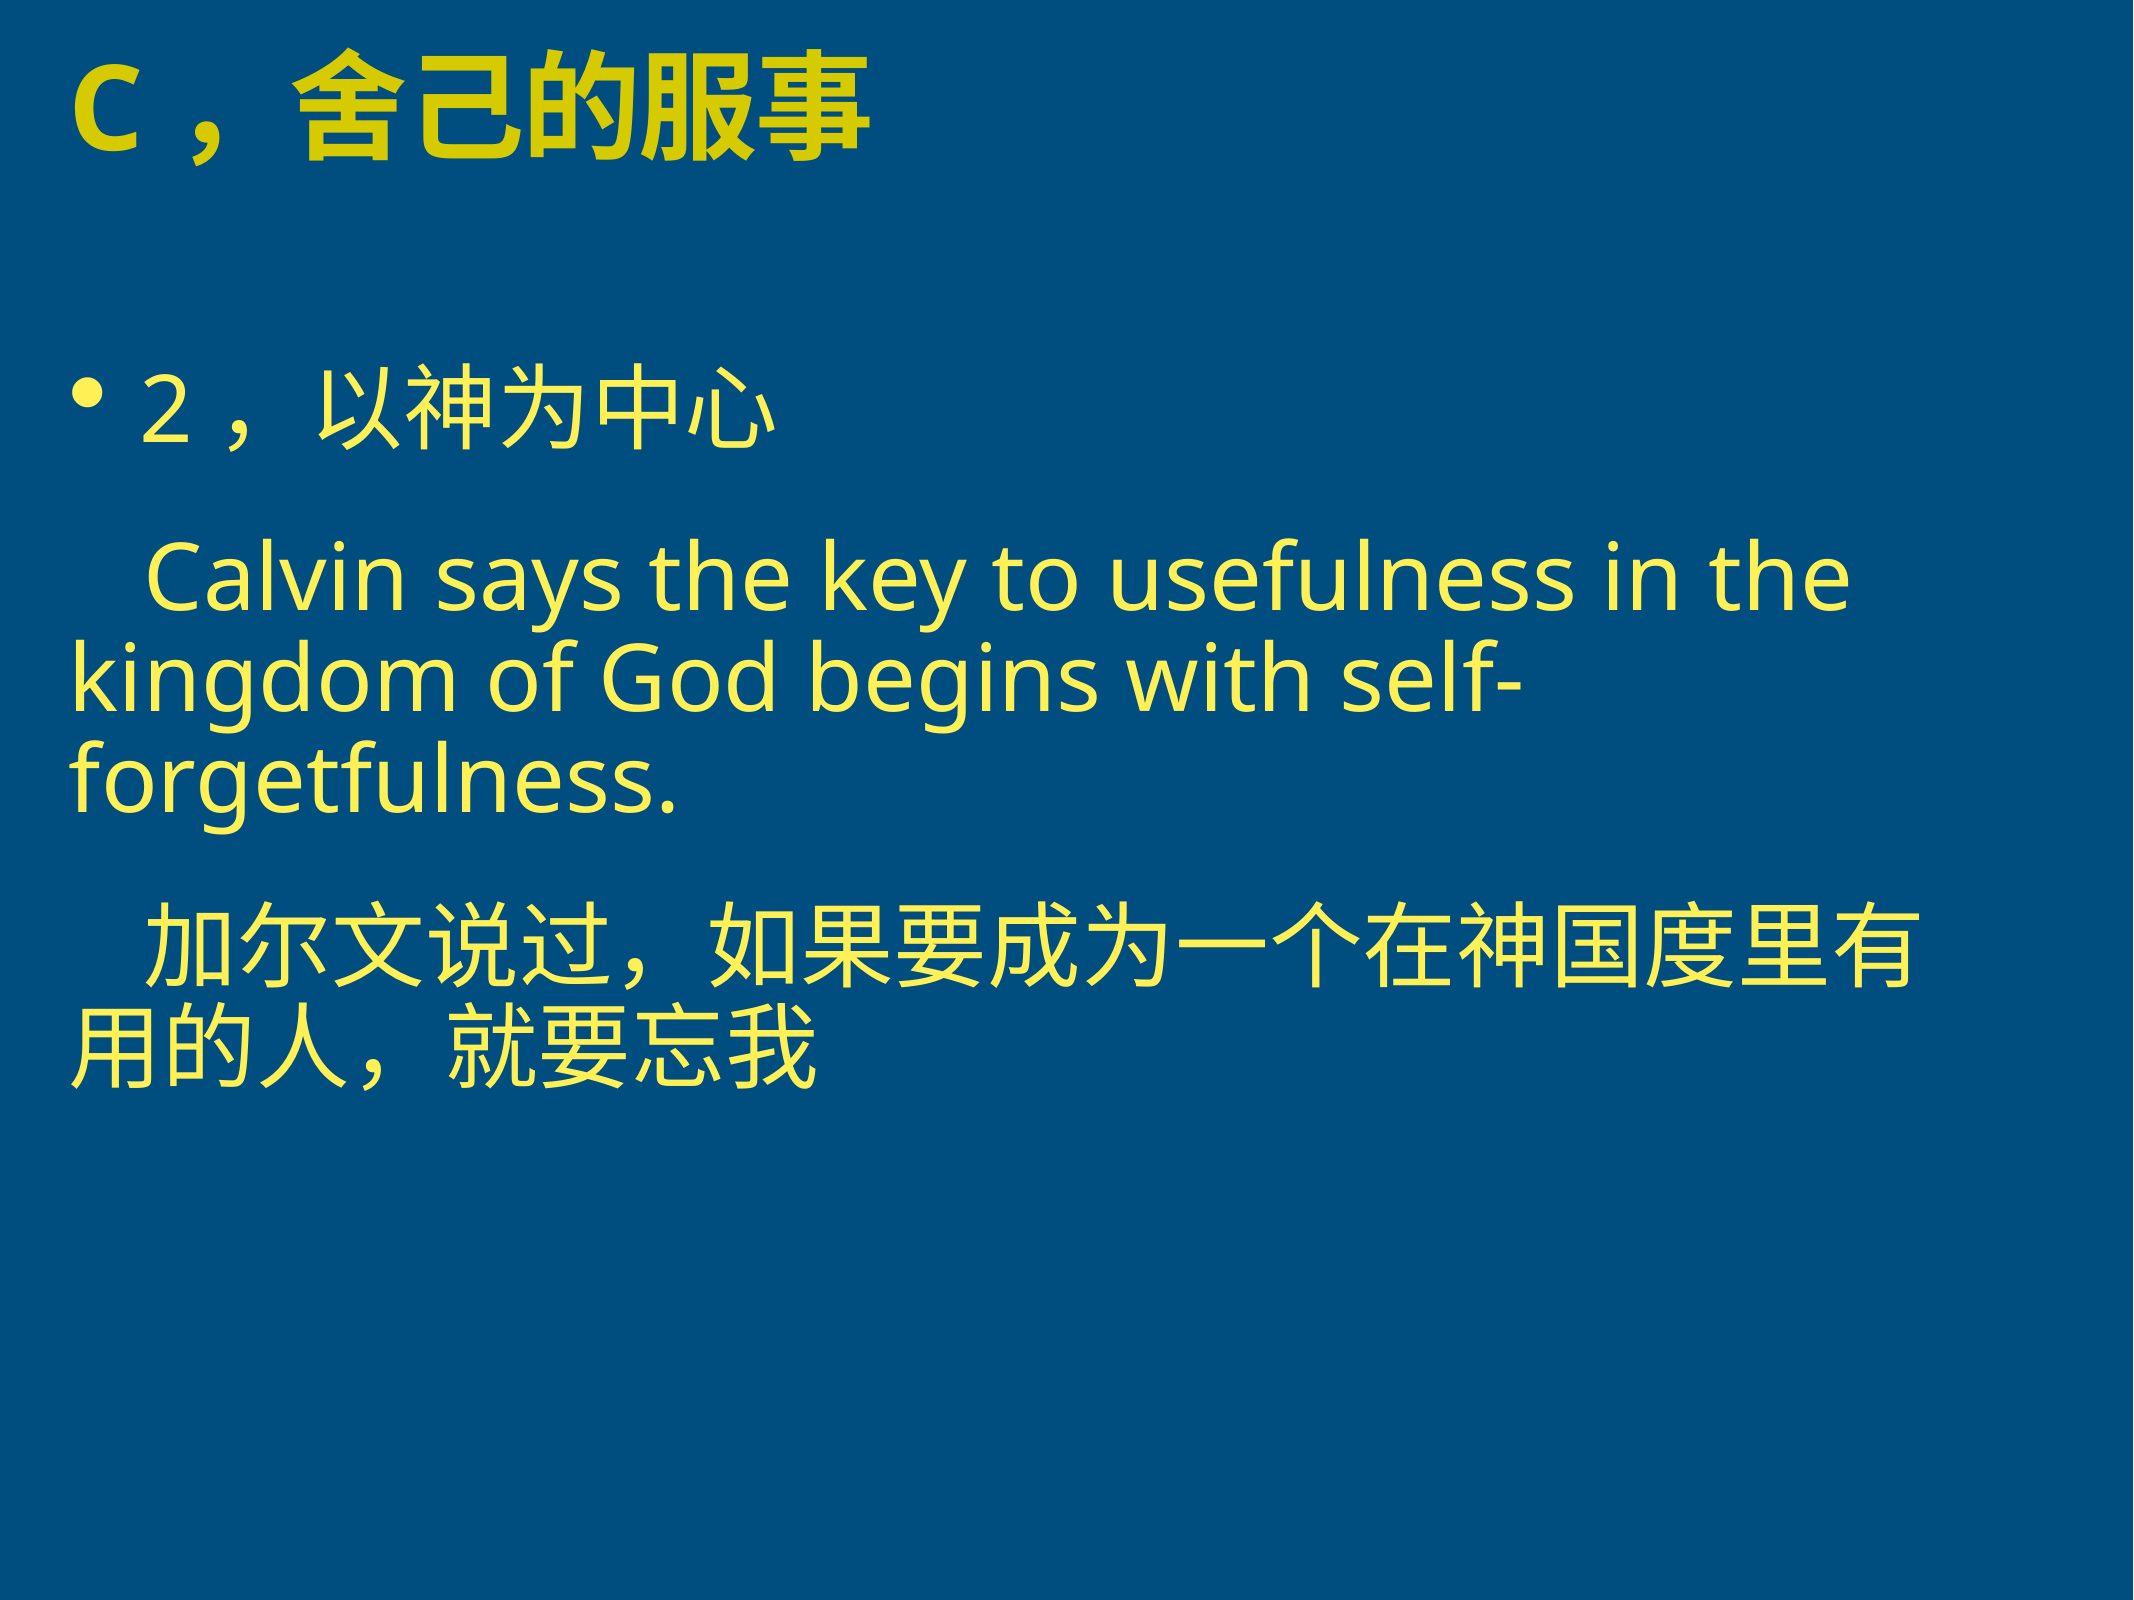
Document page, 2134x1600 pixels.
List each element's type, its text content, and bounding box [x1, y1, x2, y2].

title C，舍己的服事 [64, 55, 1988, 231]
list 2，以神为中心 Calvin says the key to usefulness in the kingdom of God begins with self-forgetfulness. 加尔文说过，如果要成为一个在神国度里有用的人，就要忘我 [64, 357, 1988, 1542]
